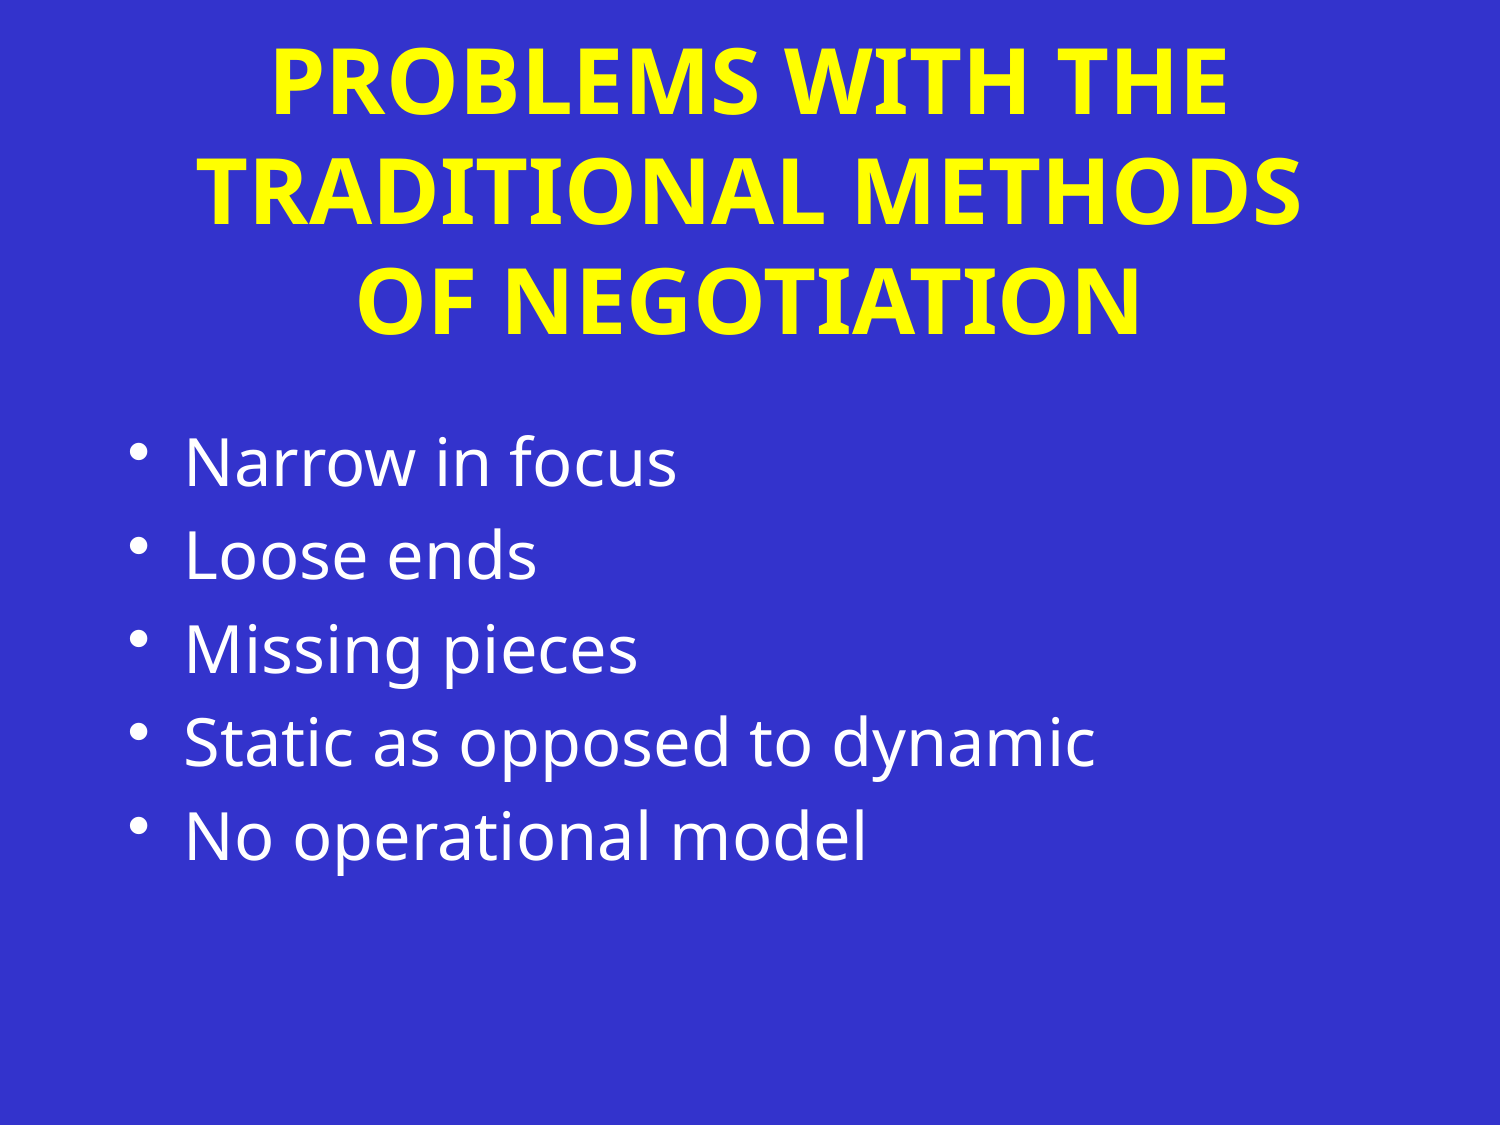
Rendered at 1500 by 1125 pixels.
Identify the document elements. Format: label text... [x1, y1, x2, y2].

title PROBLEMS WITH THE TRADITIONAL METHODS OF NEGOTIATION [112, 12, 1388, 363]
list Narrow in focus Loose ends Missing pieces Static as opposed to dynamic No operational model [112, 412, 1388, 1000]
